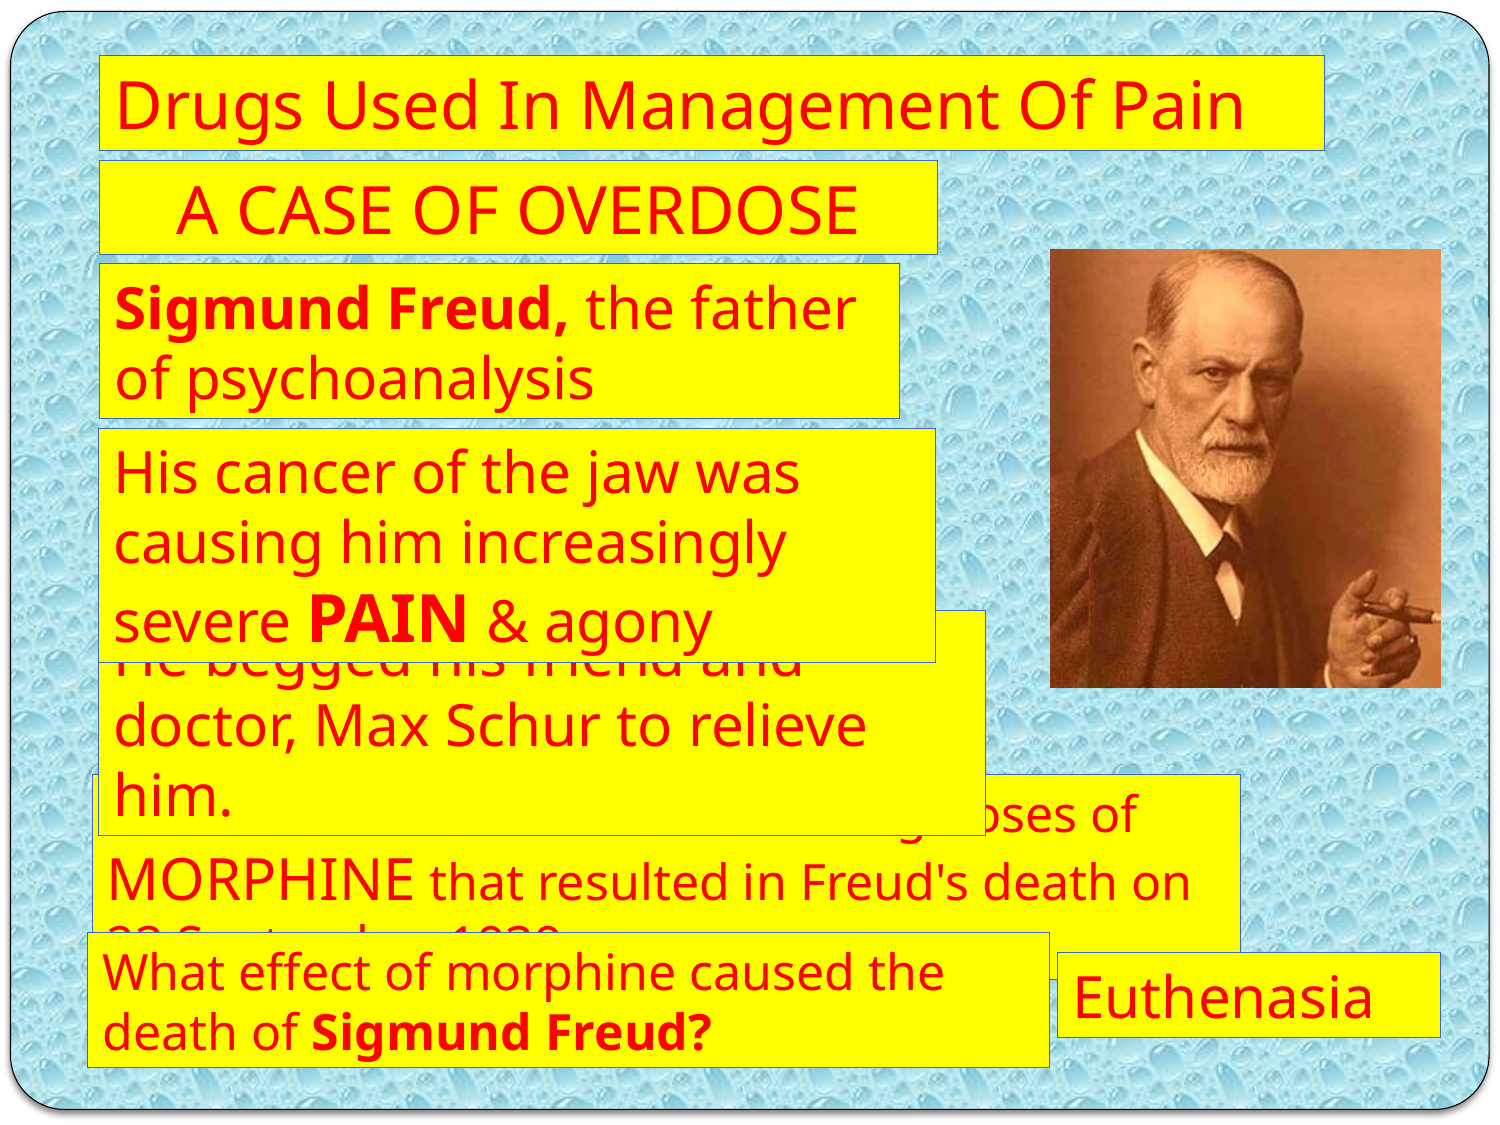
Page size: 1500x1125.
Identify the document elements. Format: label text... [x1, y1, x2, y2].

text_box His doctor administered increasing doses of MORPHINE that resulted in Freud's death on 23 September 1939 [92, 774, 1241, 980]
text_box Drugs Used In Management Of Pain [99, 55, 1325, 151]
text_box What effect of morphine caused the death of Sigmund Freud? [87, 932, 1050, 1068]
text_box A CASE OF OVERDOSE [99, 160, 938, 255]
text_box Sigmund Freud, the father of psychoanalysis [99, 263, 900, 419]
picture [12, 12, 1488, 1108]
text_box He begged his friend and doctor, Max Schur to relieve him. [98, 610, 986, 836]
text_box His cancer of the jaw was causing him increasingly severe PAIN & agony [98, 428, 936, 663]
text_box Euthenasia [1057, 952, 1441, 1038]
